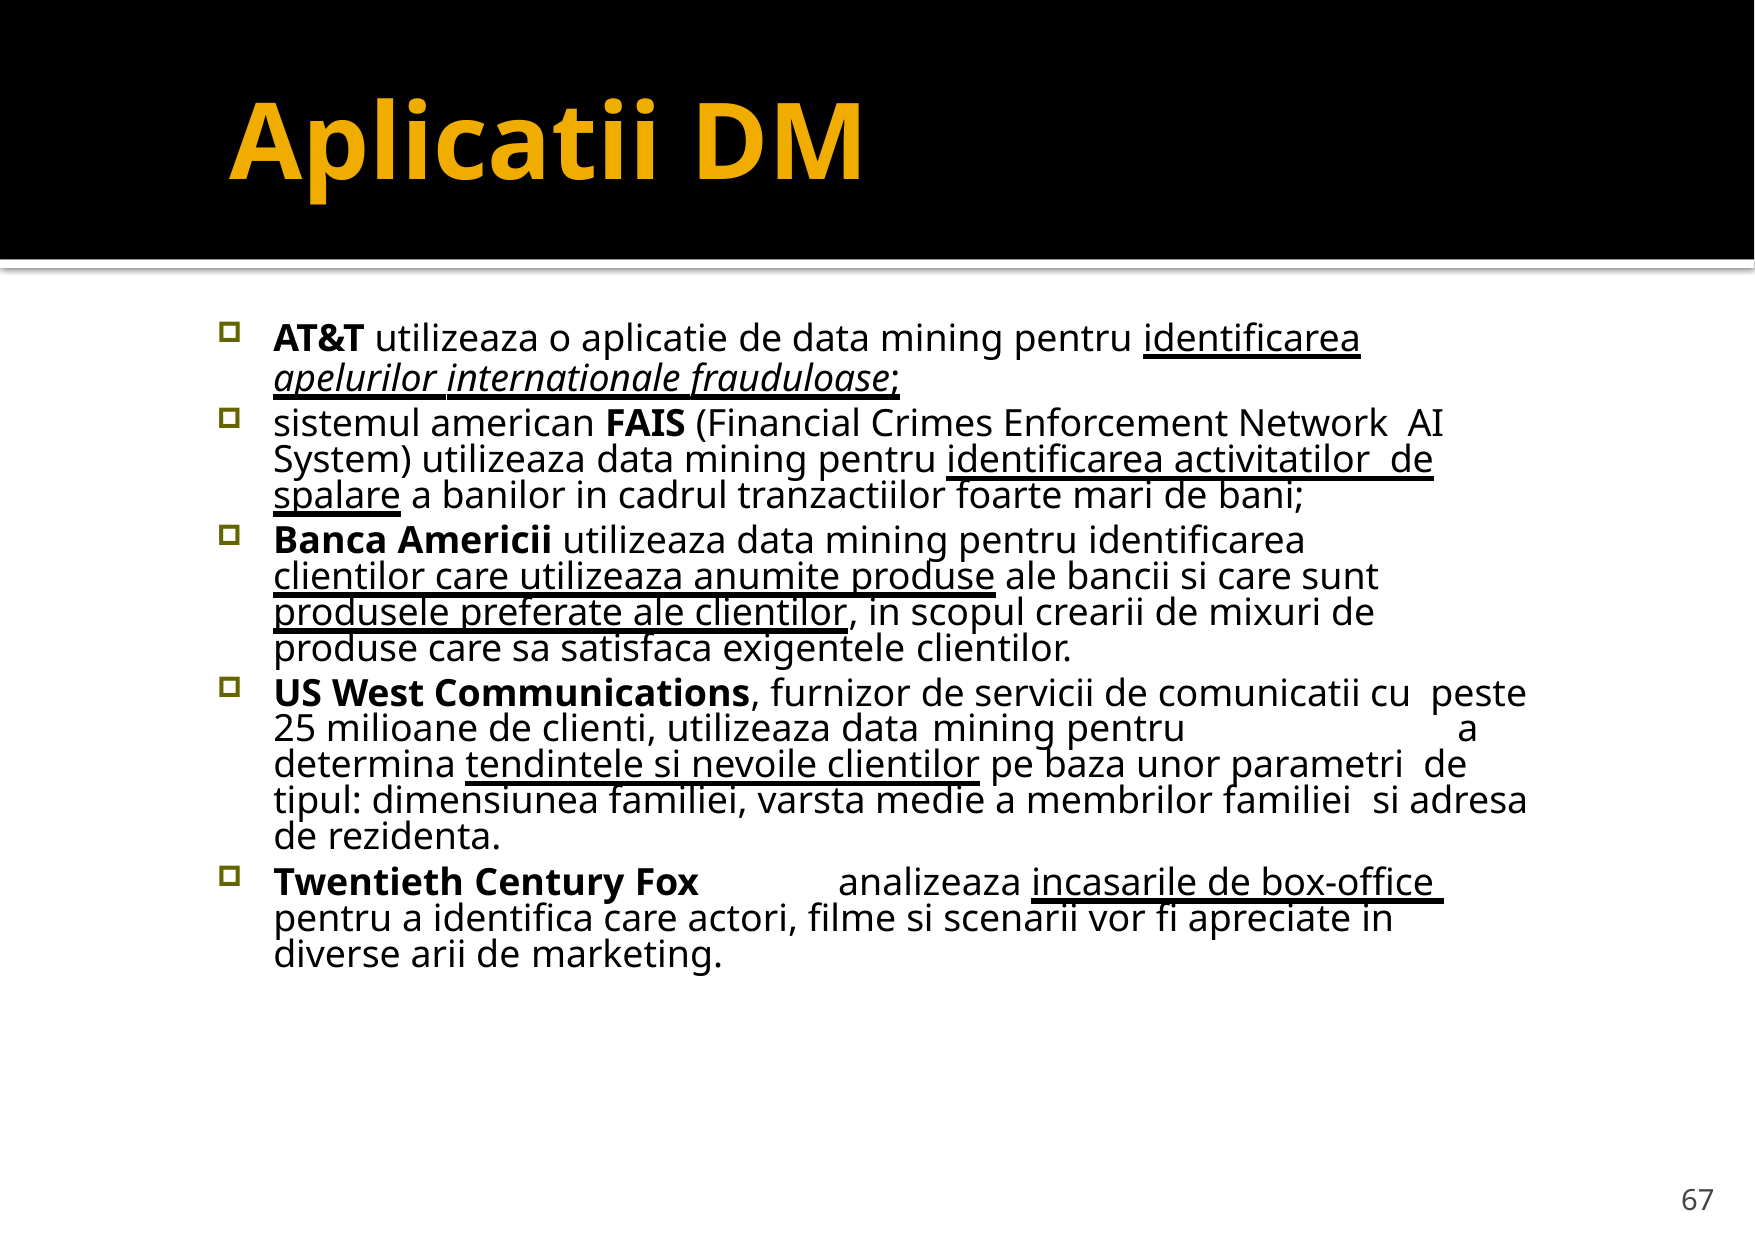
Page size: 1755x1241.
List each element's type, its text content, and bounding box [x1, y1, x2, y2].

title Aplicatii DM [227, 31, 1452, 241]
text_box AT&T utilizeaza o aplicatie de data mining pentru identificarea apelurilor internationale frauduloase; sistemul american FAIS (Financial Crimes Enforcement Network AI System) utilizeaza data mining pentru identificarea activitatilor de spalare a banilor in cadrul tranzactiilor foarte mari de bani; Banca Americii utilizeaza data mining pentru identificarea clientilor care utilizeaza anumite produse ale bancii si care sunt produsele preferate ale clientilor, in scopul crearii de mixuri de produse care sa satisfaca exigentele clientilor. US West Communications, furnizor de servicii de comunicatii cu peste 25 milioane de clienti, utilizeaza data mining pentru a determina tendintele si nevoile clientilor pe baza unor parametri de tipul: dimensiunea familiei, varsta medie a membrilor familiei si adresa de rezidenta. Twentieth Century Fox analizeaza incasarile de box-office pentru a identifica care actori, filme si scenarii vor fi apreciate in diverse arii de marketing. [214, 315, 1534, 975]
slide_number 67 [1573, 499, 1715, 1222]
